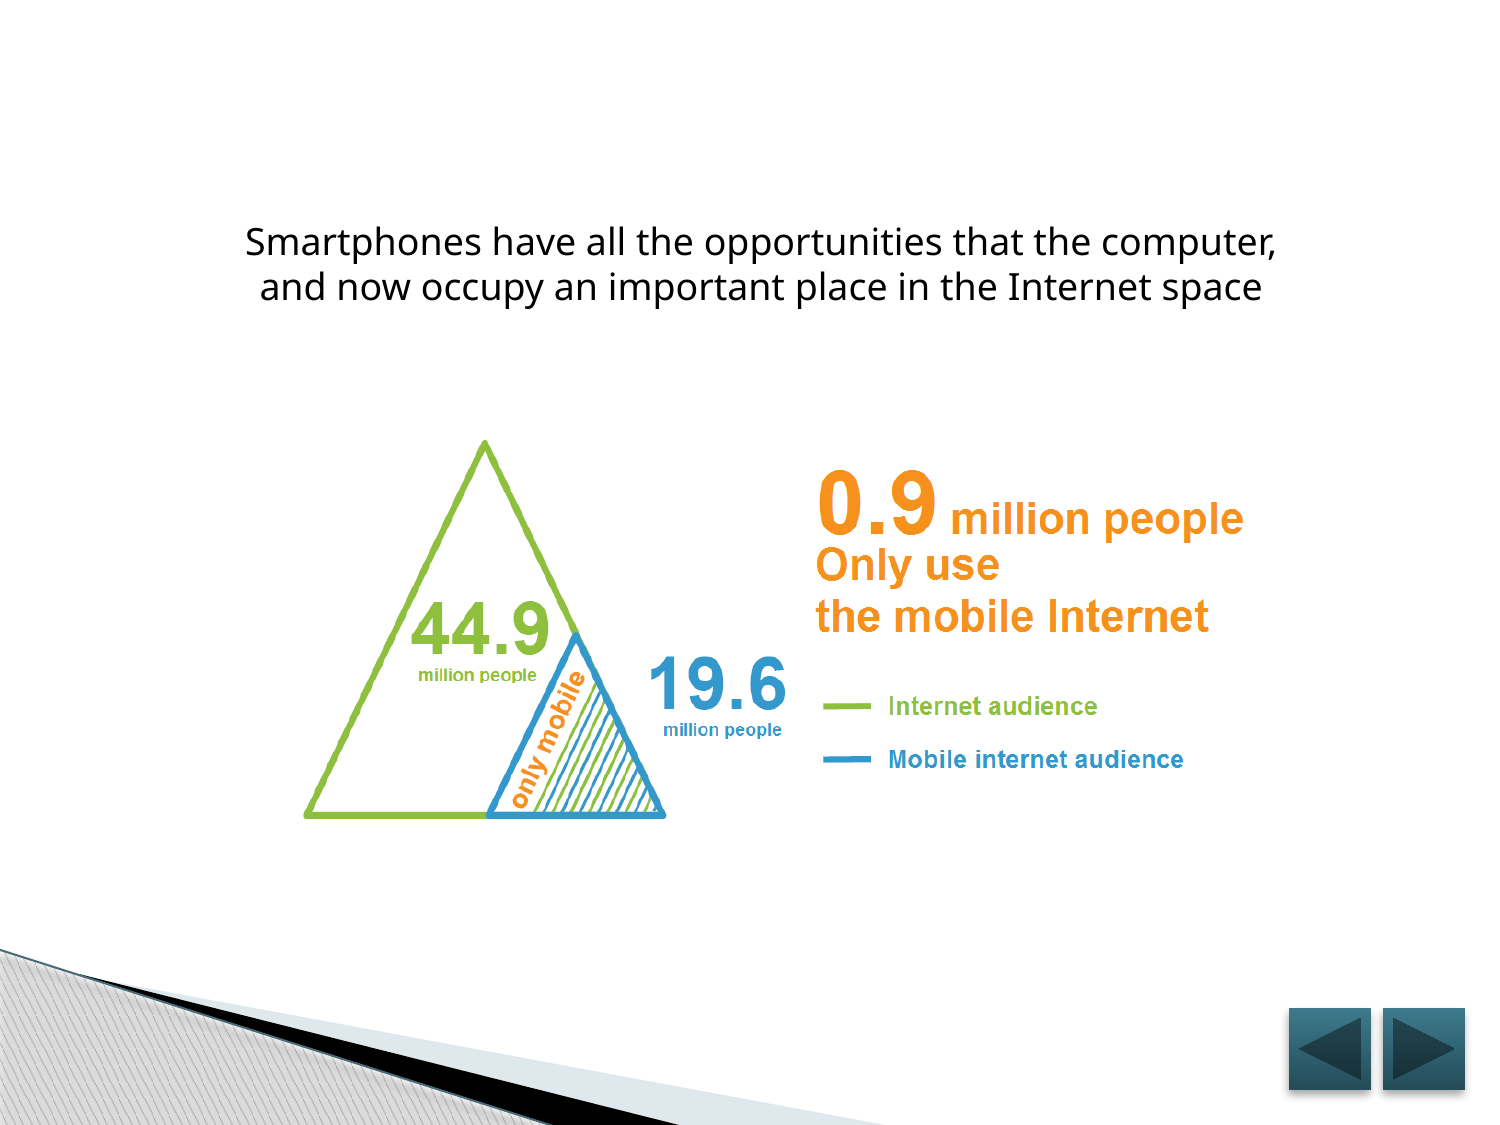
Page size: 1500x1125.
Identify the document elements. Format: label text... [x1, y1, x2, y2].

picture [257, 398, 1295, 904]
text_box [1382, 1007, 1466, 1091]
text_box Smartphones have all the opportunities that the computer, and now occupy an important place in the Internet space [199, 210, 1325, 316]
text_box [1288, 1007, 1372, 1091]
